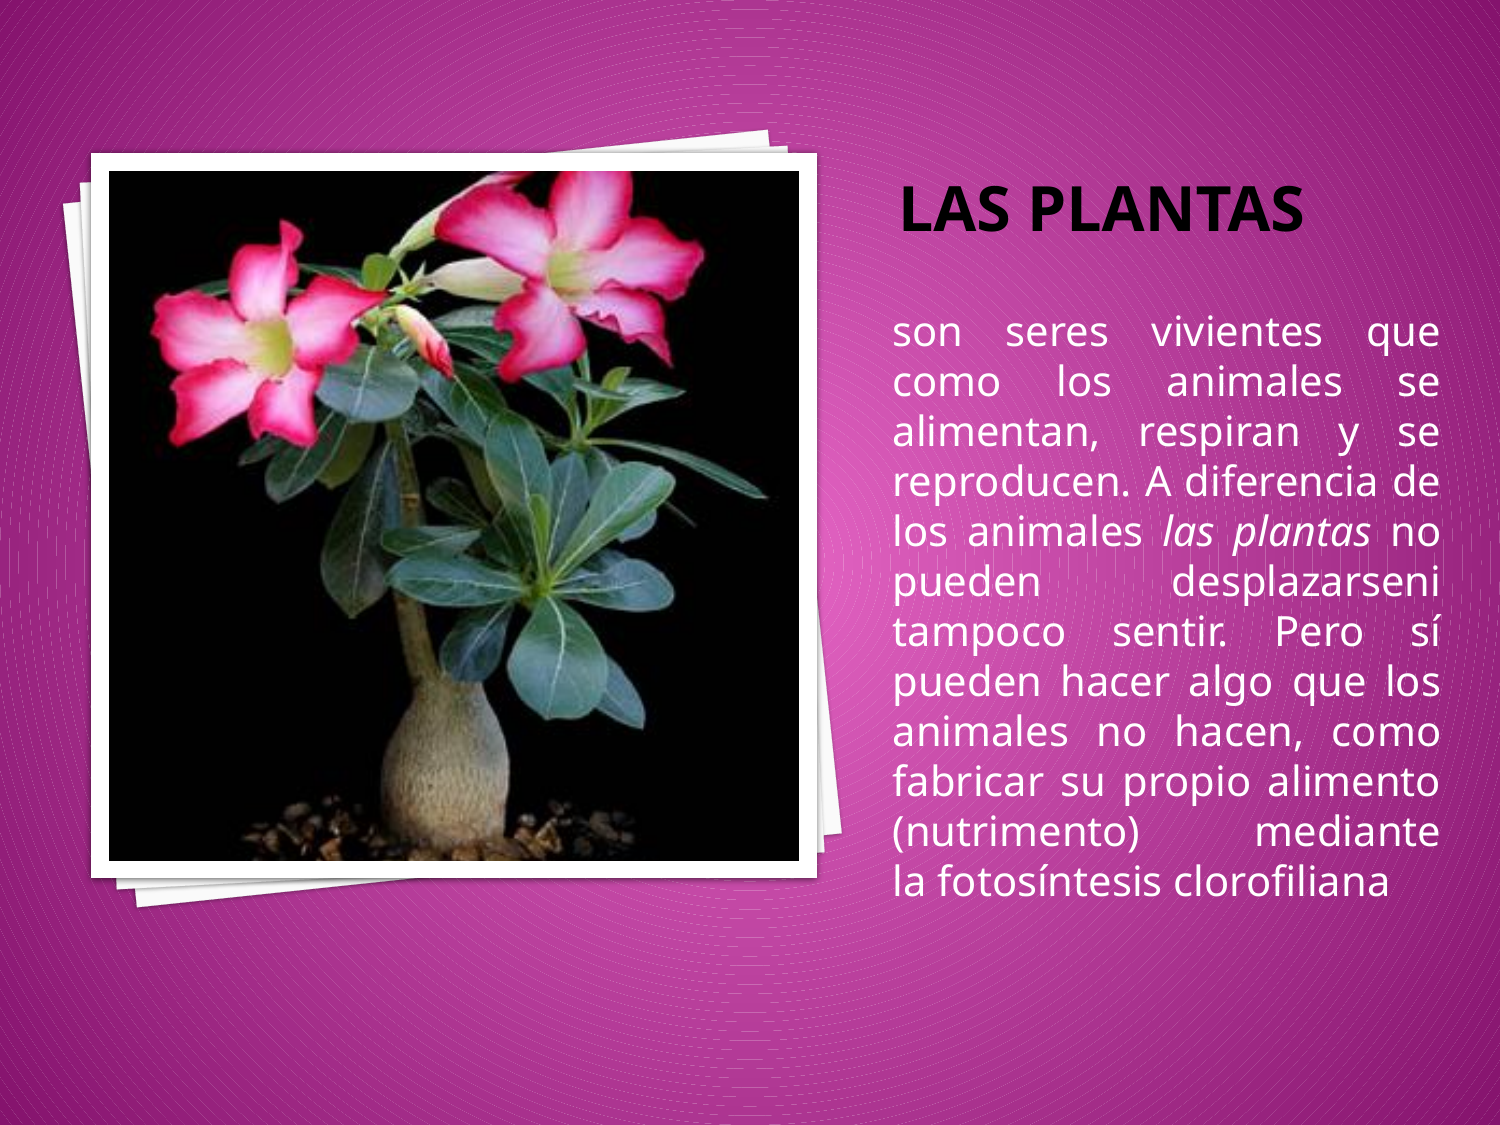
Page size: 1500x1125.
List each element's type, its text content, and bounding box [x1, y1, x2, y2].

picture [108, 170, 800, 862]
list son seres vivientes que como los animales se alimentan, respiran y se reproducen. A diferencia de los animales las plantas no pueden desplazarseni tampoco sentir. Pero sí pueden hacer algo que los animales no hacen, como fabricar su propio alimento (nutrimento) mediante la fotosíntesis clorofiliana [878, 304, 1442, 620]
title Las plantas [890, 128, 1454, 244]
